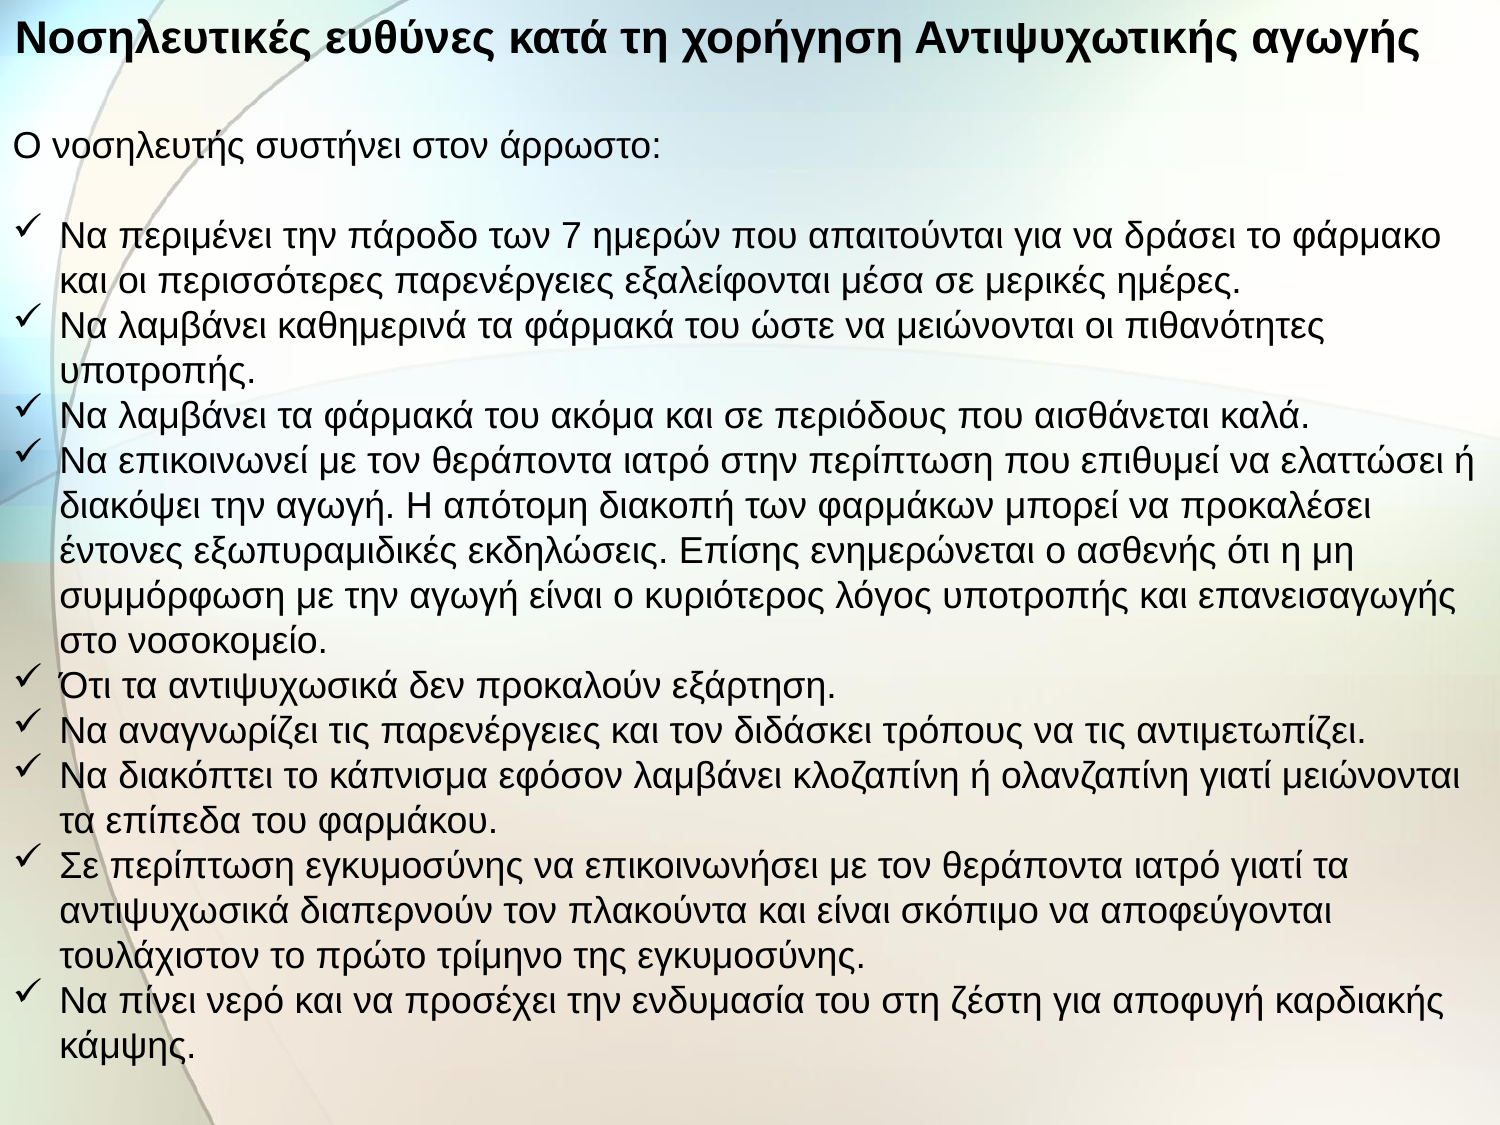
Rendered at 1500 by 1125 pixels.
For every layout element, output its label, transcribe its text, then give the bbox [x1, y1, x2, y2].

picture [0, 0, 1500, 1125]
text_box Ο νοσηλευτής συστήνει στον άρρωστο: Να περιμένει την πάροδο των 7 ημερών που απαιτούνται για να δράσει το φάρμακο και οι περισσότερες παρενέργειες εξαλείφονται μέσα σε μερικές ημέρες. Να λαμβάνει καθημερινά τα φάρμακά του ώστε να μειώνονται οι πιθανότητες υποτροπής. Να λαμβάνει τα φάρμακά του ακόμα και σε περιόδους που αισθάνεται καλά. Να επικοινωνεί με τον θεράποντα ιατρό στην περίπτωση που επιθυμεί να ελαττώσει ή διακόψει την αγωγή. Η απότομη διακοπή των φαρμάκων μπορεί να προκαλέσει έντονες εξωπυραμιδικές εκδηλώσεις. Επίσης ενημερώνεται ο ασθενής ότι η μη συμμόρφωση με την αγωγή είναι ο κυριότερος λόγος υποτροπής και επανεισαγωγής στο νοσοκομείο. Ότι τα αντιψυχωσικά δεν προκαλούν εξάρτηση. Να αναγνωρίζει τις παρενέργειες και τον διδάσκει τρόπους να τις αντιμετωπίζει. Να διακόπτει το κάπνισμα εφόσον λαμβάνει κλοζαπίνη ή ολανζαπίνη γιατί μειώνονται τα επίπεδα του φαρμάκου. Σε περίπτωση εγκυμοσύνης να επικοινωνήσει με τον θεράποντα ιατρό γιατί τα αντιψυχωσικά διαπερνούν τον πλακούντα και είναι σκόπιμο να αποφεύγονται τουλάχιστον το πρώτο τρίμηνο της εγκυμοσύνης. Να πίνει νερό και να προσέχει την ενδυμασία του στη ζέστη για αποφυγή καρδιακής κάμψης. [0, 113, 1498, 1074]
text_box Νοσηλευτικές ευθύνες κατά τη χορήγηση Αντιψυχωτικής αγωγής [0, 0, 1498, 70]
